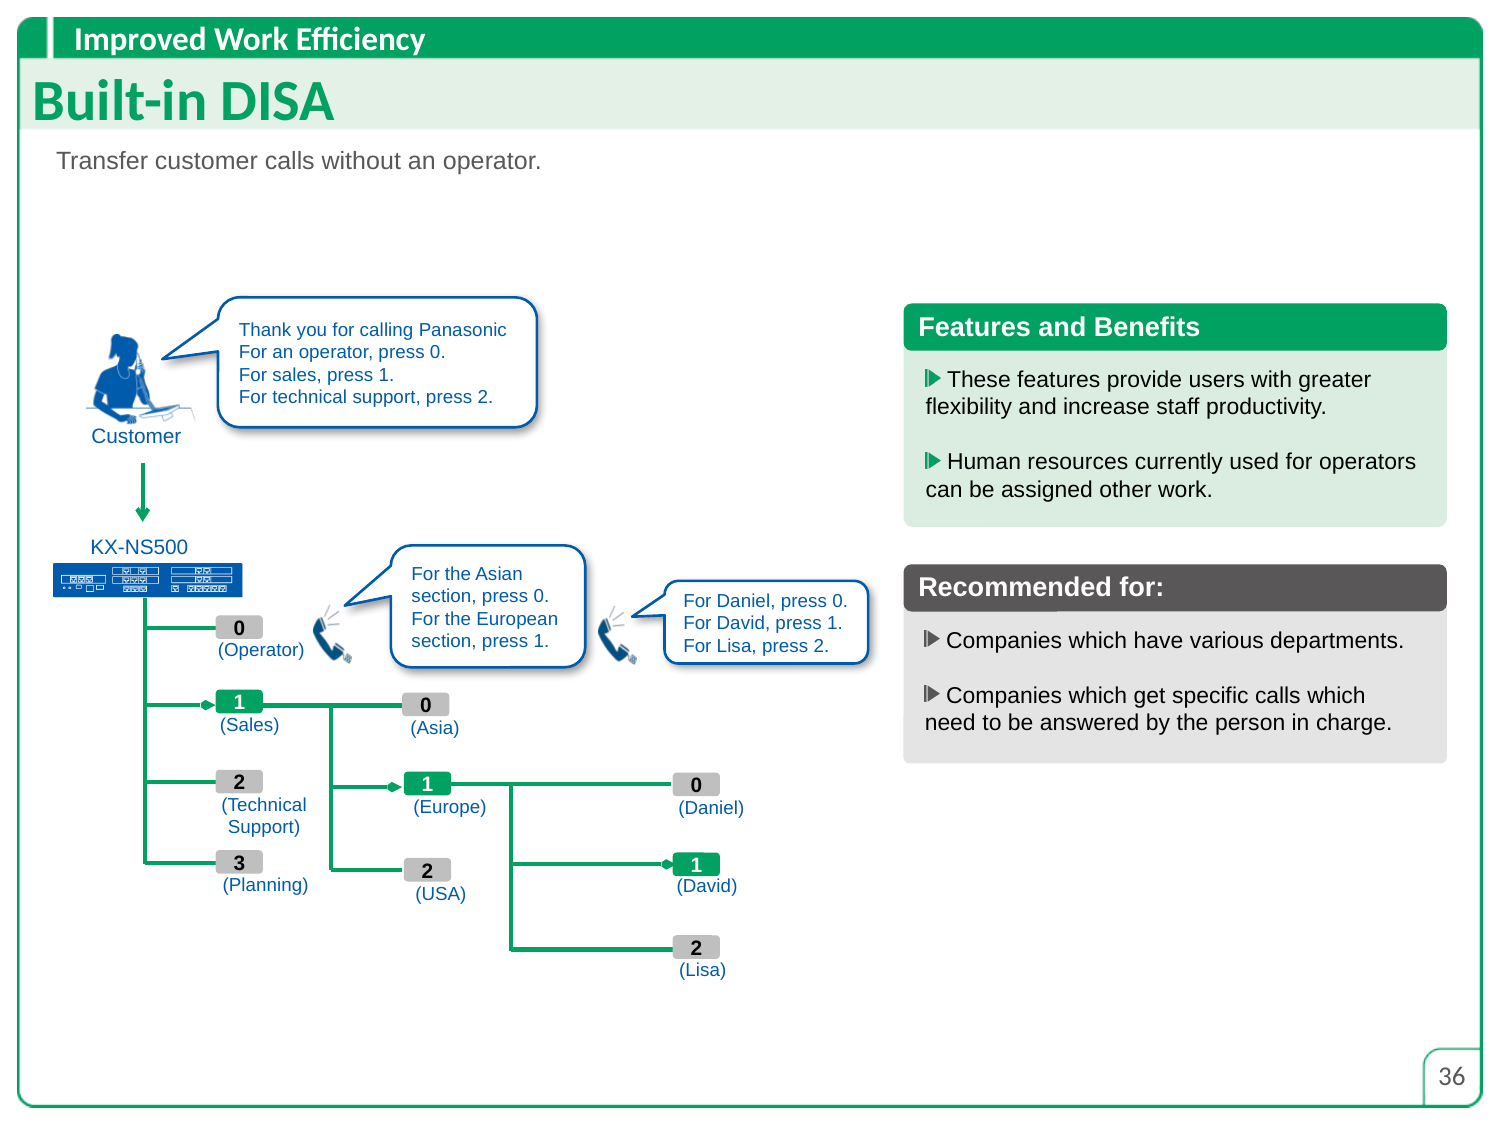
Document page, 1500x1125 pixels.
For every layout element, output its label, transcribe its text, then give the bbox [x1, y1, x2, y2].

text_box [903, 562, 1448, 764]
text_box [903, 301, 1448, 539]
text_box 36 [1423, 1051, 1500, 1099]
text_box Built-in DISA [18, 54, 1477, 140]
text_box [75, 297, 869, 988]
picture [17, 17, 1483, 1108]
text_box Transfer customer calls without an operator. [41, 137, 1459, 182]
